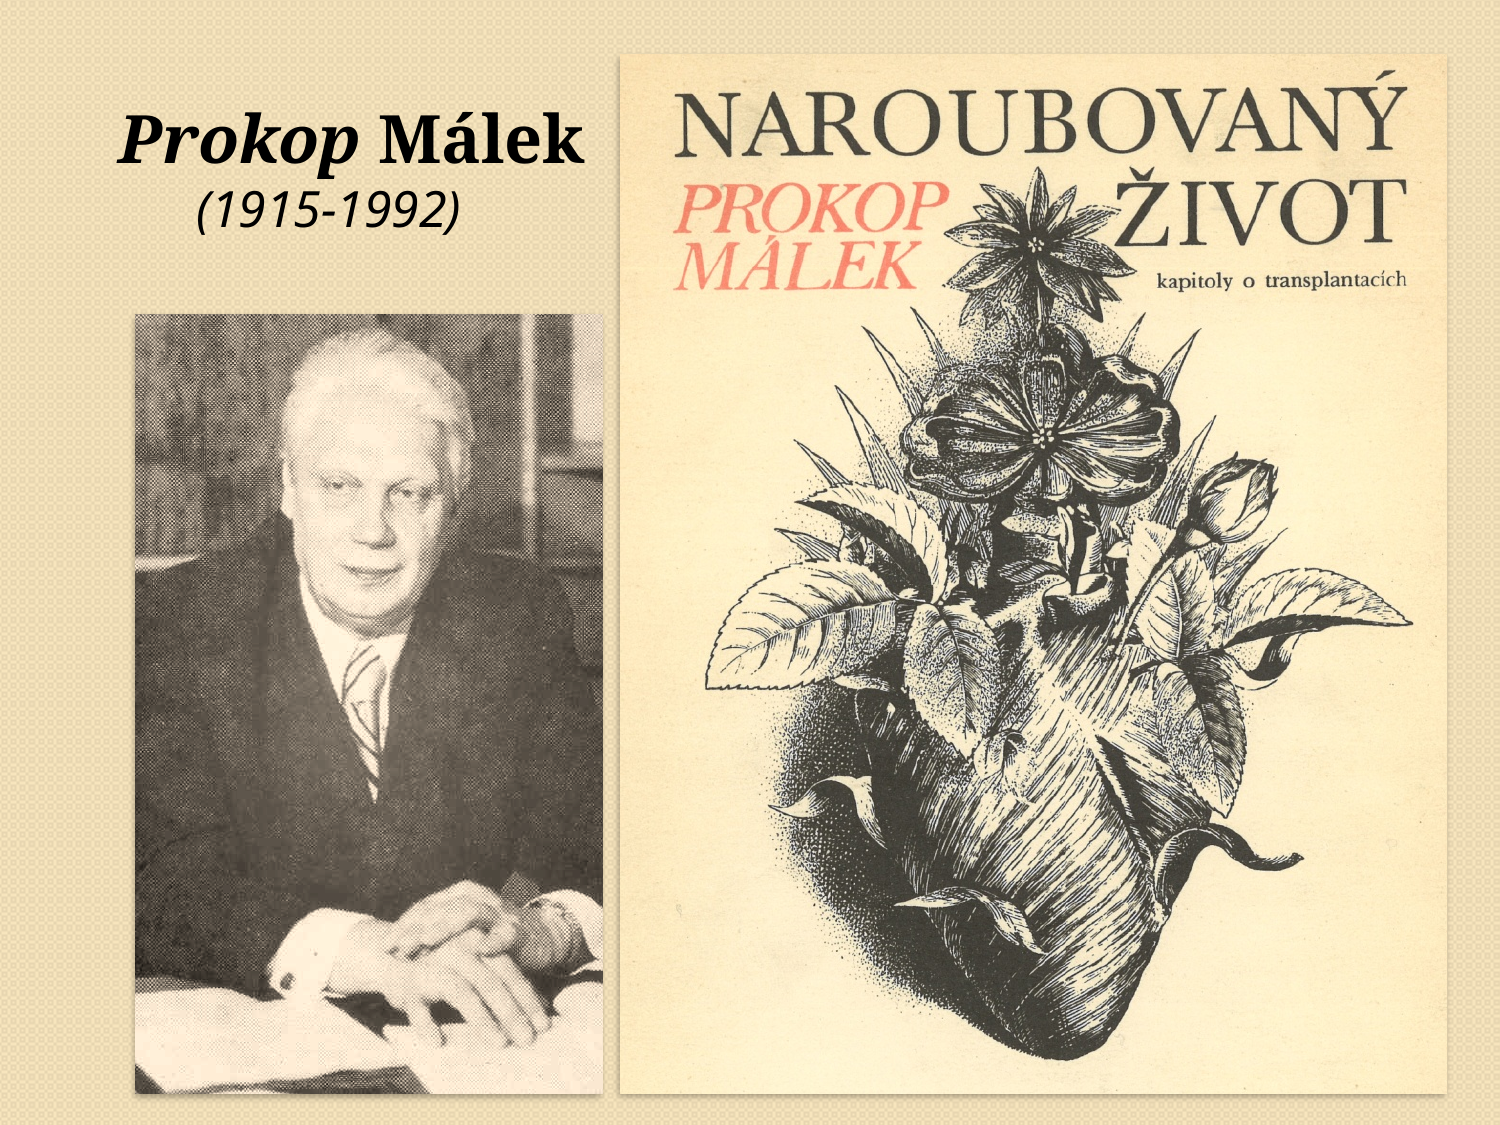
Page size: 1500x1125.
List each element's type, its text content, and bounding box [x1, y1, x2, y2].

picture [619, 54, 1448, 1095]
text_box Prokop Málek (1915-1992) [103, 89, 601, 245]
picture [135, 314, 603, 1095]
